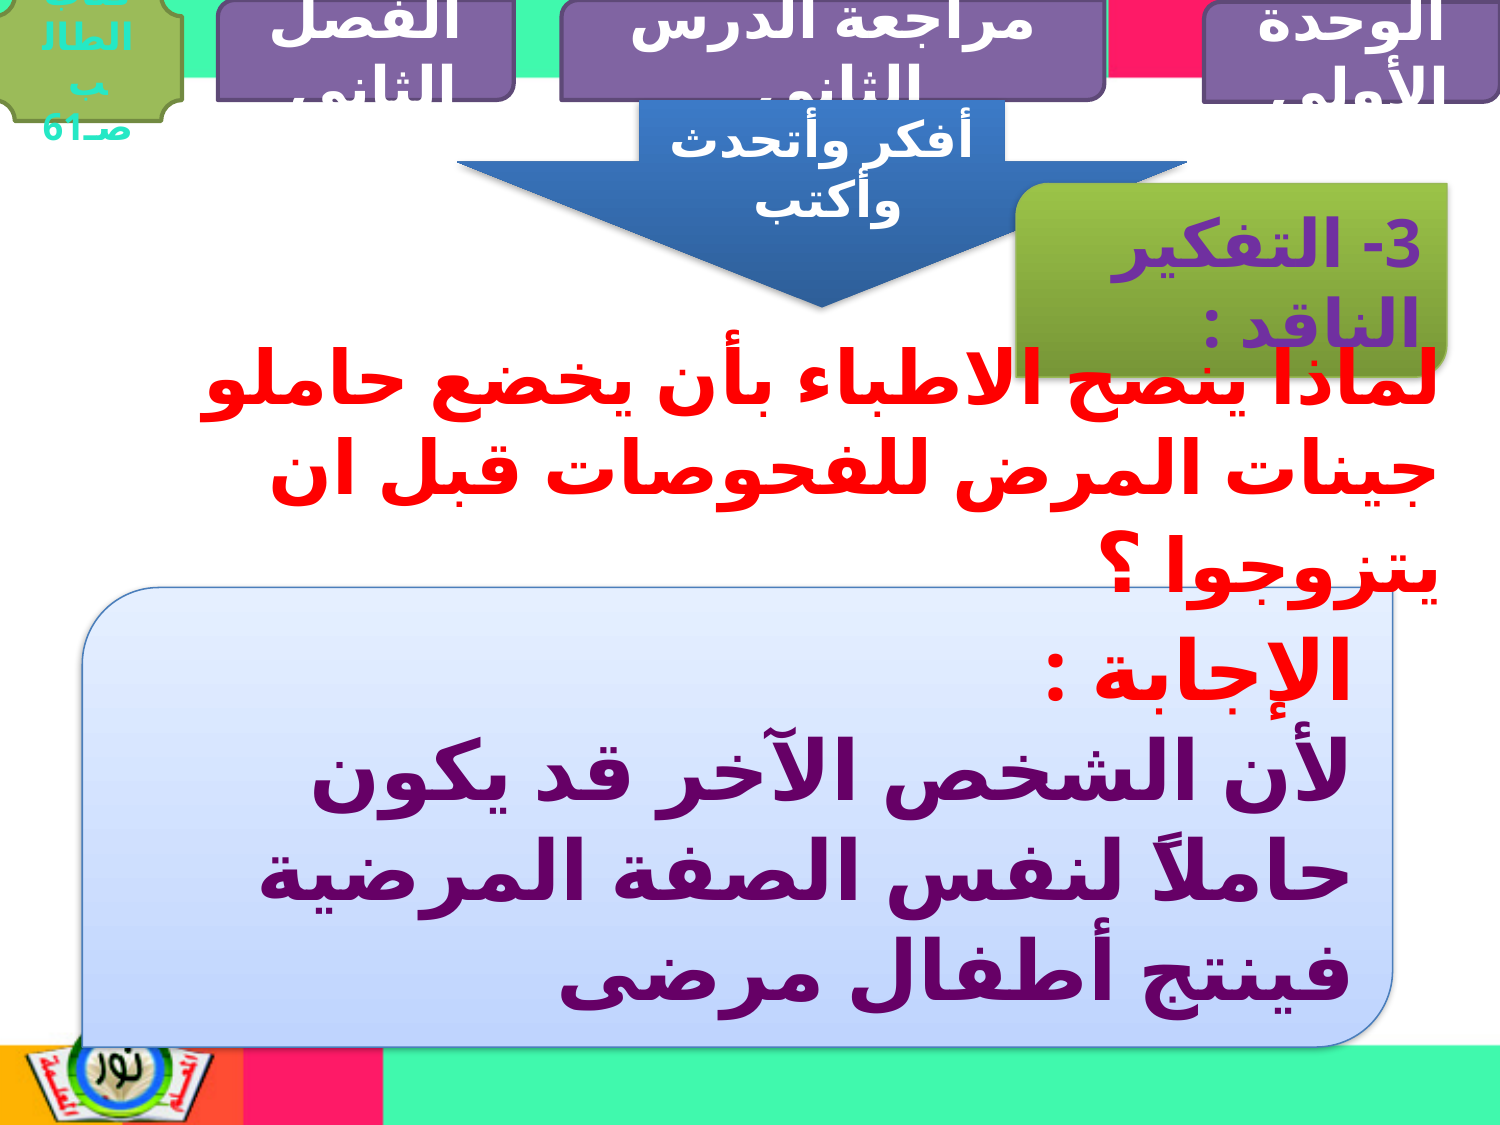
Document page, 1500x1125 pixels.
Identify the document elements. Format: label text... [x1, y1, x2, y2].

picture [0, 0, 1500, 1125]
text_box الإجابة : لأن الشخص الآخر قد يكون حاملاً لنفس الصفة المرضية فينتج أطفال مرضى [81, 617, 1394, 1048]
text_box مراجعة الدرس الثاني [559, 0, 1107, 103]
text_box الفصل الثاني [215, 0, 516, 103]
text_box 3- التفكير الناقد : [1015, 182, 1448, 322]
picture [0, 0, 11, 12]
text_box لماذا ينصح الاطباء بأن يخضع حاملو جينات المرض للفحوصات قبل ان يتزوجوا ؟ [0, 322, 1458, 617]
text_box أفكر وأتحدث وأكتب [457, 99, 1187, 308]
picture [0, 0, 1015, 322]
text_box كتاب الطالب صـ61 [0, 0, 185, 124]
text_box الوحدة الأولي [1201, 0, 1500, 104]
